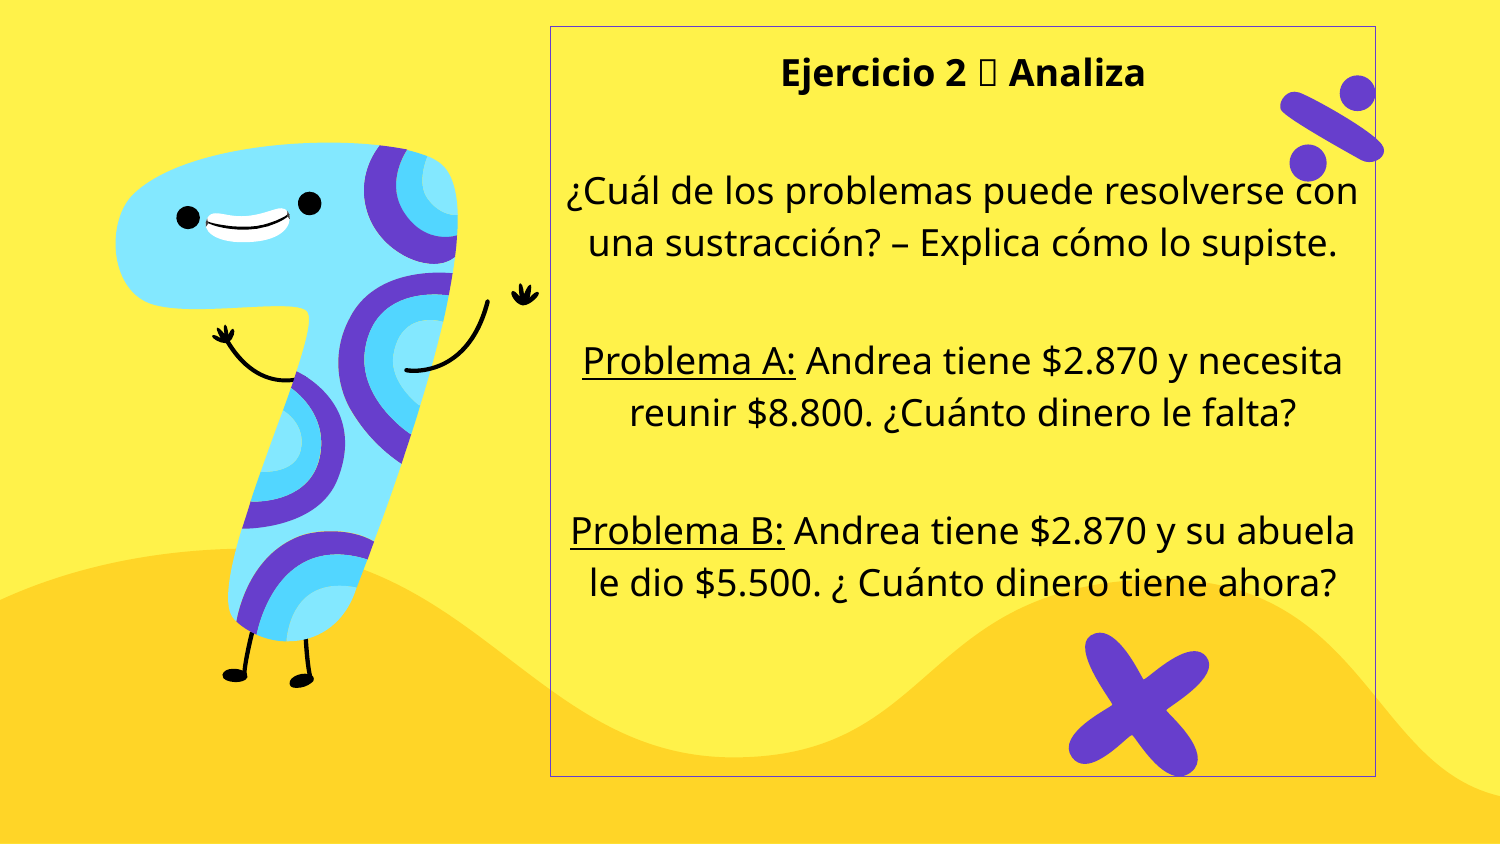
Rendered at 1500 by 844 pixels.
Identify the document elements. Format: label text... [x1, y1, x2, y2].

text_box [1277, 75, 1389, 182]
subtitle Ejercicio 2  Analiza ¿Cuál de los problemas puede resolverse con una sustracción? – Explica cómo lo supiste. Problema A: Andrea tiene $2.870 y necesita reunir $8.800. ¿Cuánto dinero le falta? Problema B: Andrea tiene $2.870 y su abuela le dio $5.500. ¿ Cuánto dinero tiene ahora? [550, 26, 1376, 777]
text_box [106, 142, 490, 689]
text_box [511, 283, 539, 306]
